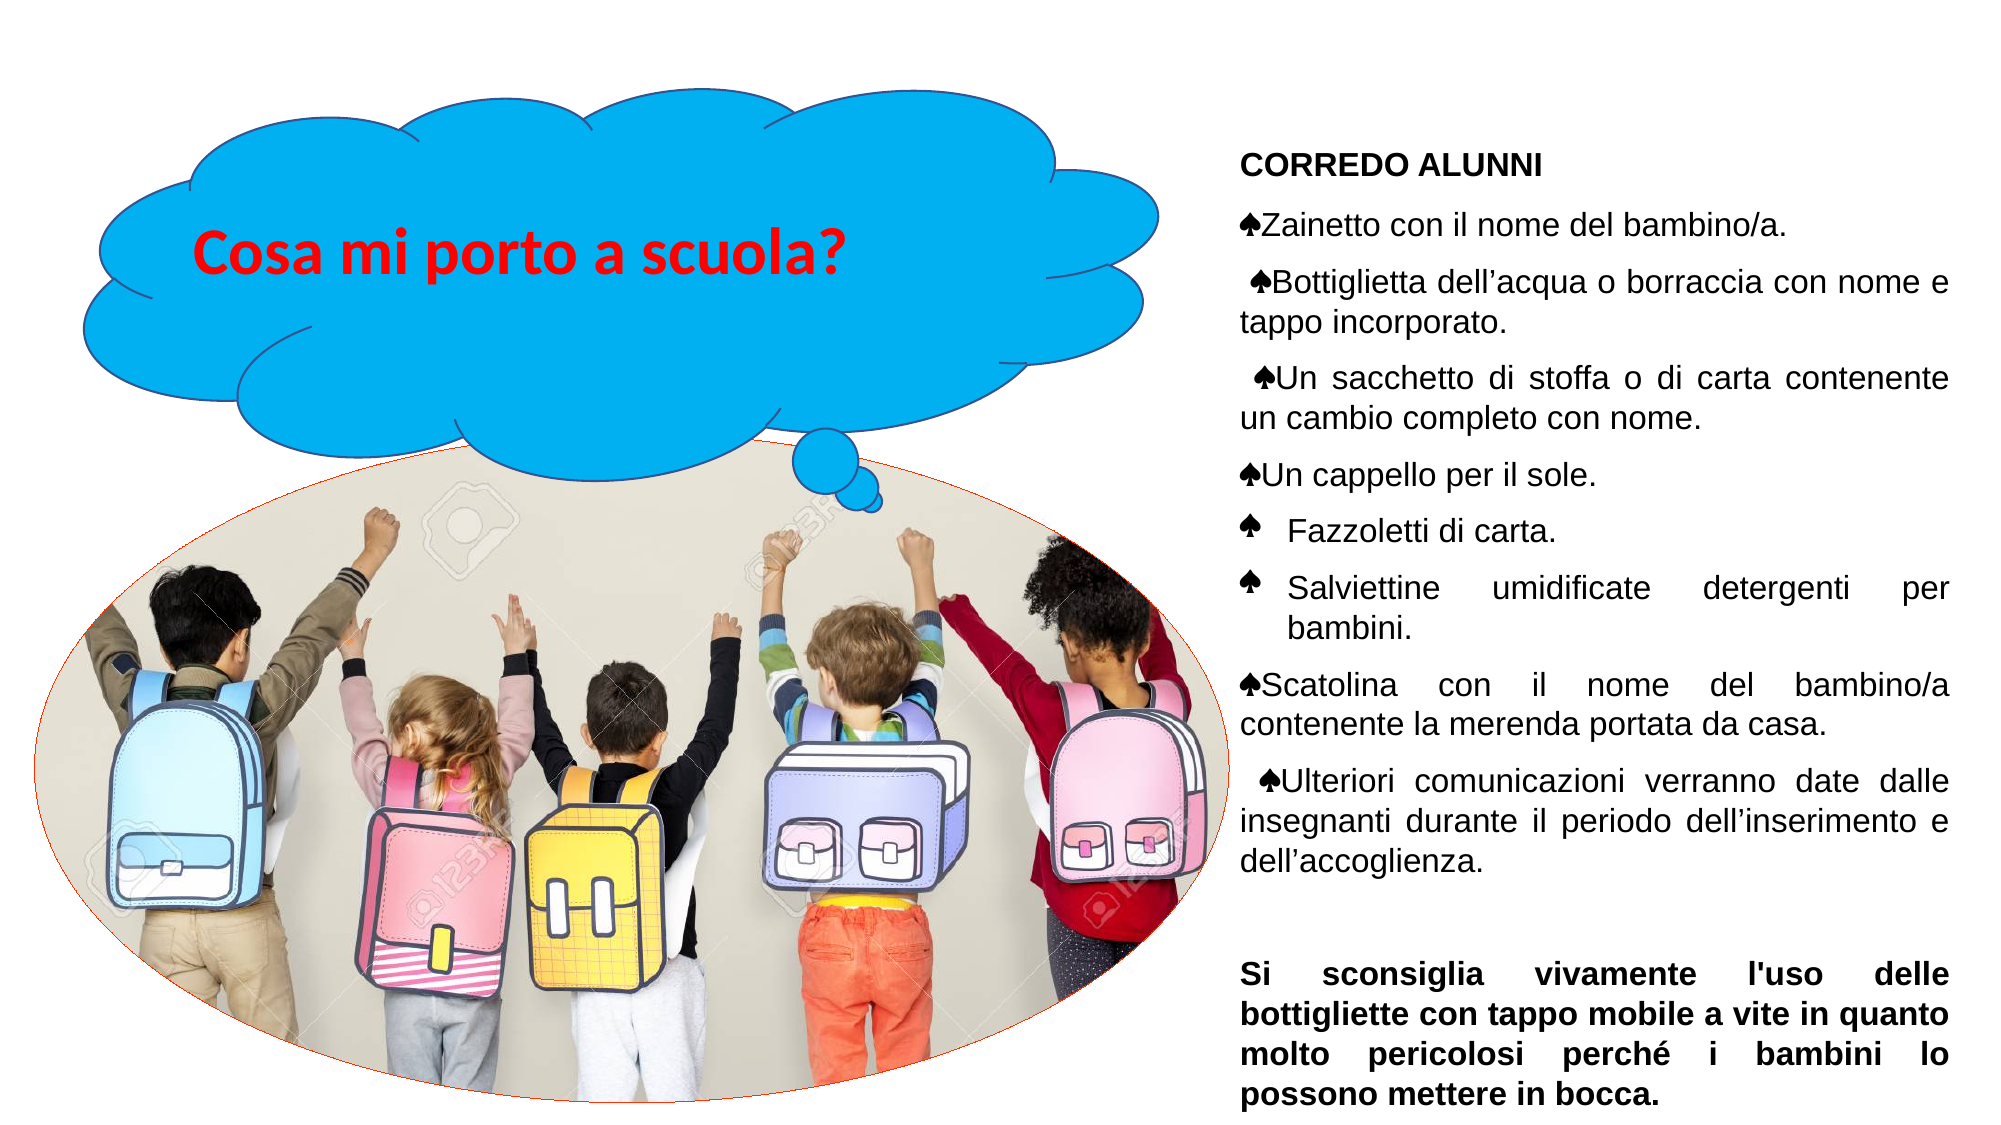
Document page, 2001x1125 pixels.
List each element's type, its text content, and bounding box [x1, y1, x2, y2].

text_box [138, 88, 1155, 200]
picture [34, 432, 1230, 1103]
text_box Corredo alunni Zainetto con il nome del bambino/a. Bottiglietta dell’acqua o borraccia con nome e tappo incorporato. Un sacchetto di stoffa o di carta contenente un cambio completo con nome. Un cappello per il sole. Fazzoletti di carta. Salviettine umidificate detergenti per bambini. Scatolina con il nome del bambino/a contenente la merenda portata da casa. Ulteriori comunicazioni verranno date dalle insegnanti durante il periodo dell’inserimento e dell’accoglienza. Si sconsiglia vivamente l'uso delle bottigliette con tappo mobile a vite in quanto molto pericolosi perché i bambini lo possono mettere in bocca. [1225, 129, 1966, 1125]
text_box Cosa mi porto a scuola? [0, 200, 1225, 431]
